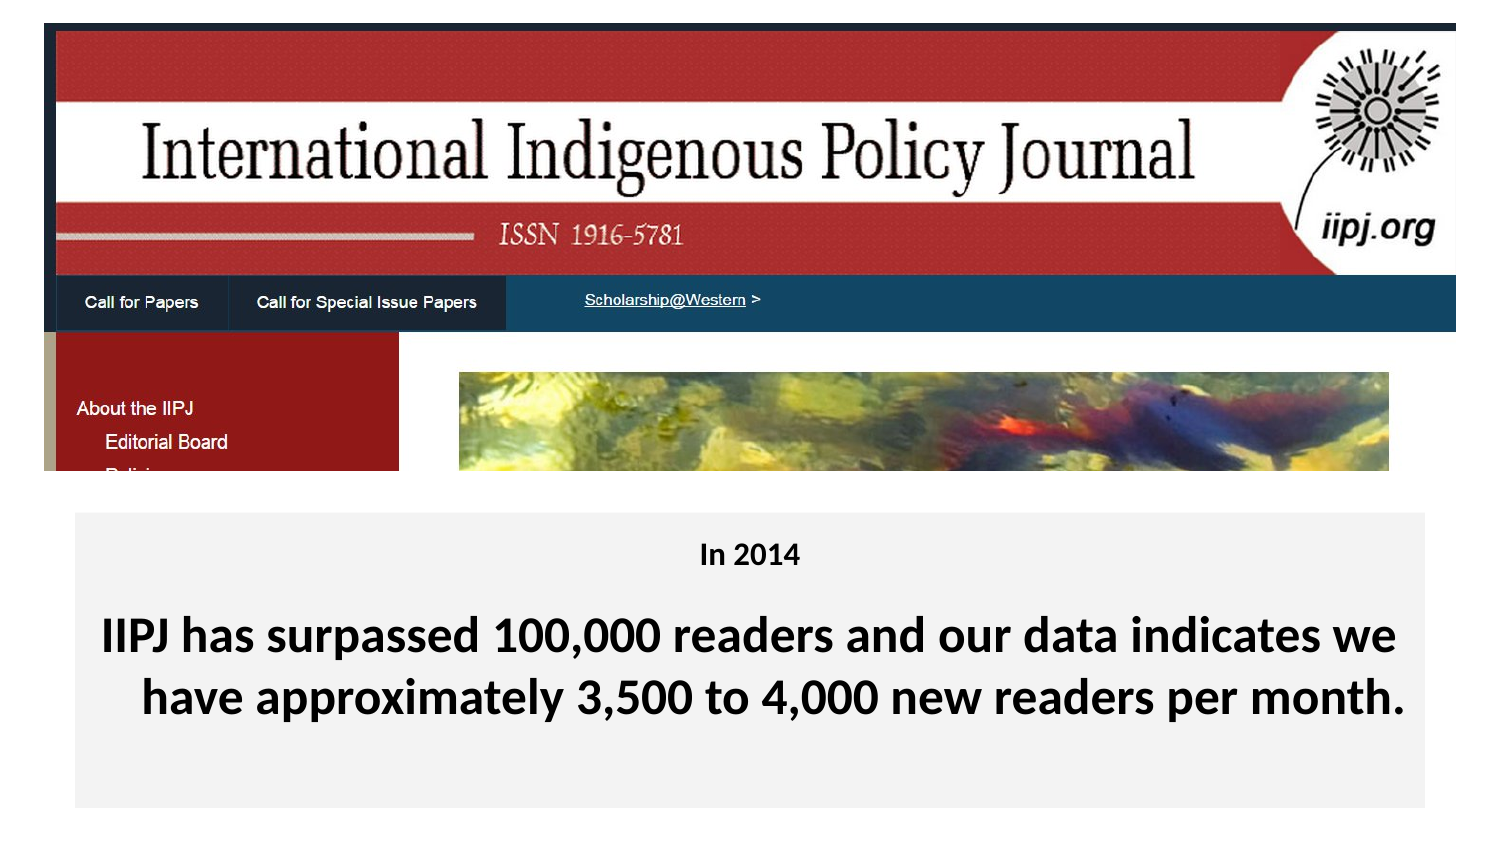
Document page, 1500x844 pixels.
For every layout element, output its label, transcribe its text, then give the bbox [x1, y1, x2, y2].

list In 2014 IIPJ has surpassed 100,000 readers and our data indicates we have approximately 3,500 to 4,000 new readers per month. [75, 512, 1425, 808]
picture [44, 23, 1456, 471]
